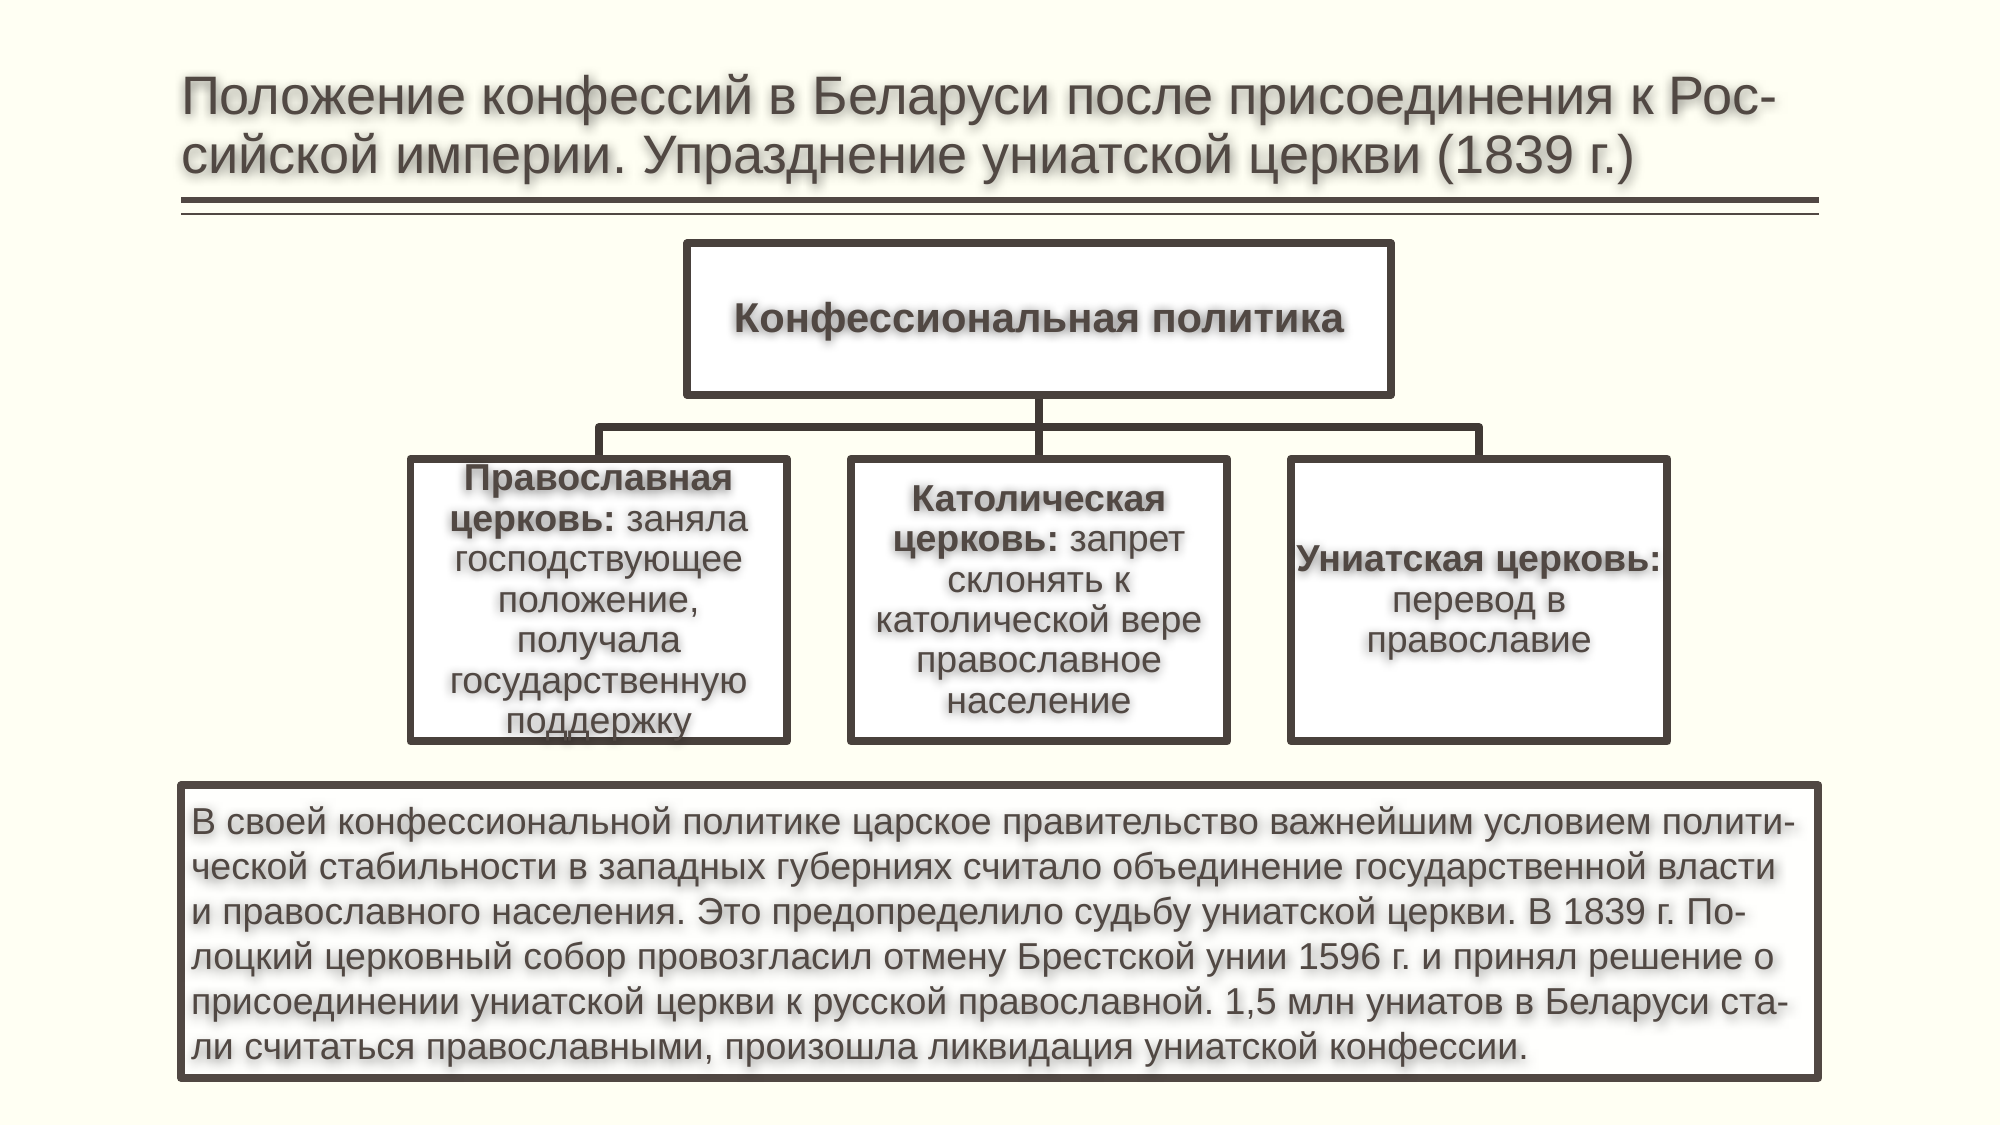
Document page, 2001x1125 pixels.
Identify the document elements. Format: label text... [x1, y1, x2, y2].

title Положение конфессий в Беларуси после присоединения к Рос- сийской империи. Упразднение униатской церкви (1839 г.) [181, 12, 1819, 193]
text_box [180, 785, 1819, 1079]
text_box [410, 242, 1668, 742]
